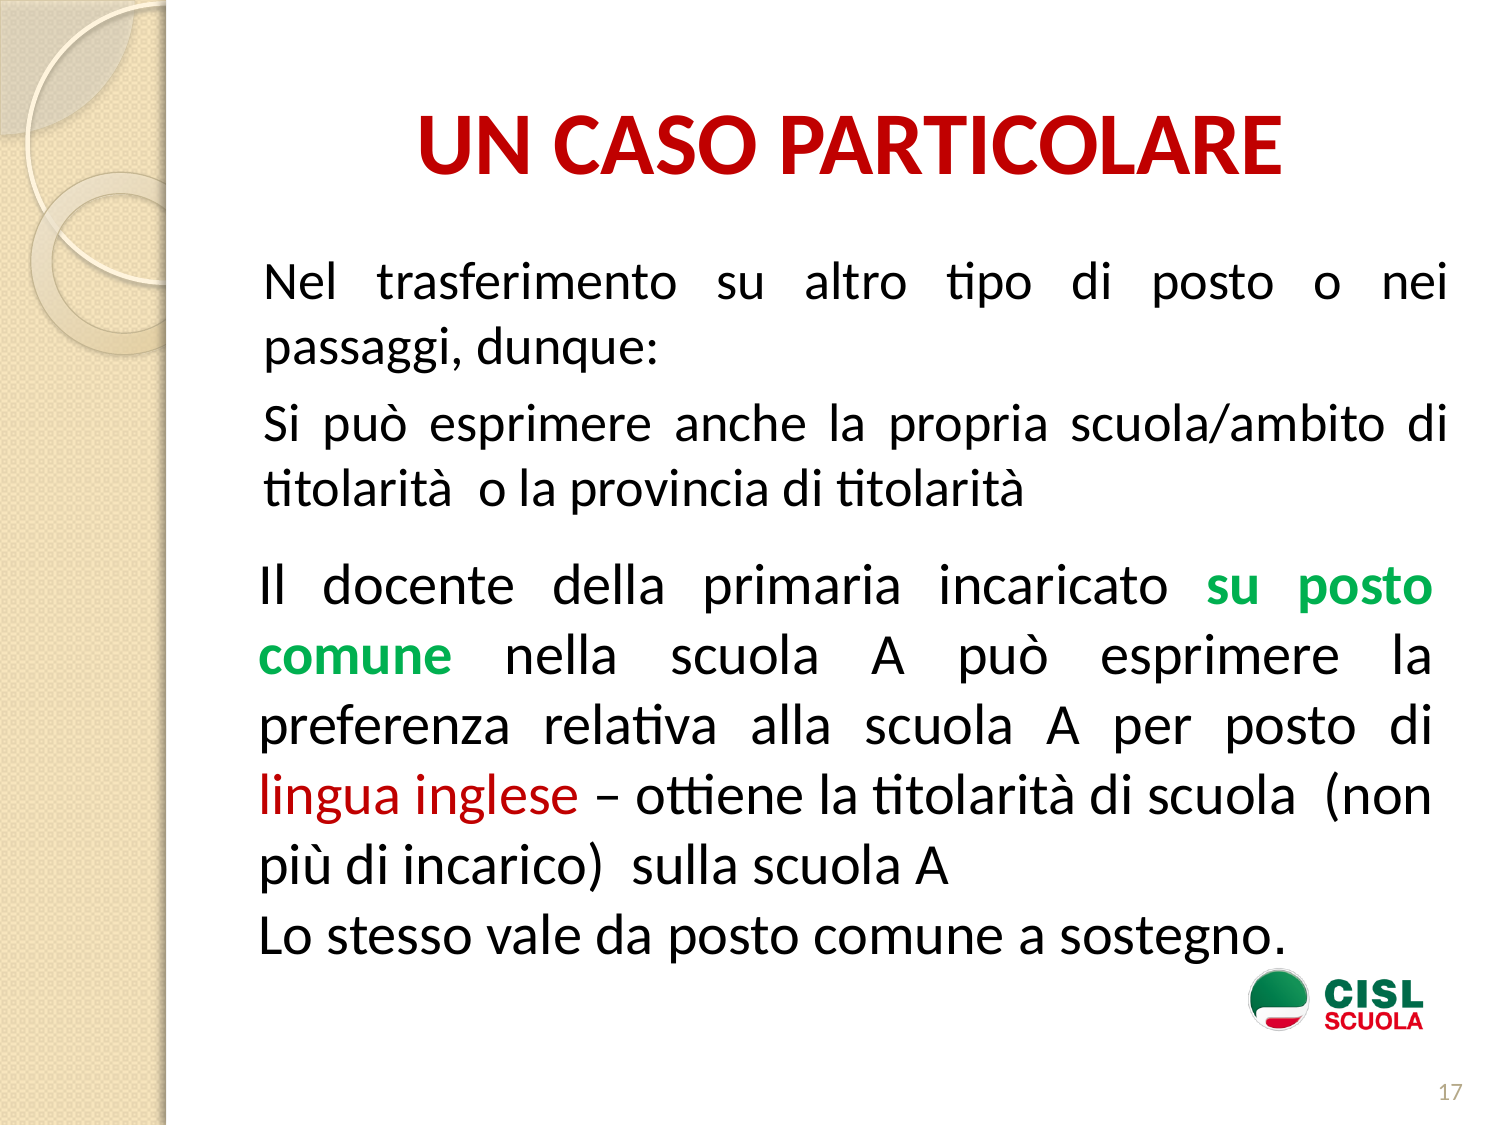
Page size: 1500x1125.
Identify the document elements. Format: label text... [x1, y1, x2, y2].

picture [1245, 965, 1424, 1038]
slide_number 17 [1413, 1034, 1488, 1113]
text_box Il docente della primaria incaricato su posto comune nella scuola A può esprimere la preferenza relativa alla scuola A per posto di lingua inglese – ottiene la titolarità di scuola (non più di incarico) sulla scuola A Lo stesso vale da posto comune a sostegno. [243, 538, 1449, 974]
list Nel trasferimento su altro tipo di posto o nei passaggi, dunque: Si può esprimere anche la propria scuola/ambito di titolarità o la provincia di titolarità [235, 237, 1466, 540]
title UN CASO PARTICOLARE [235, 45, 1466, 233]
